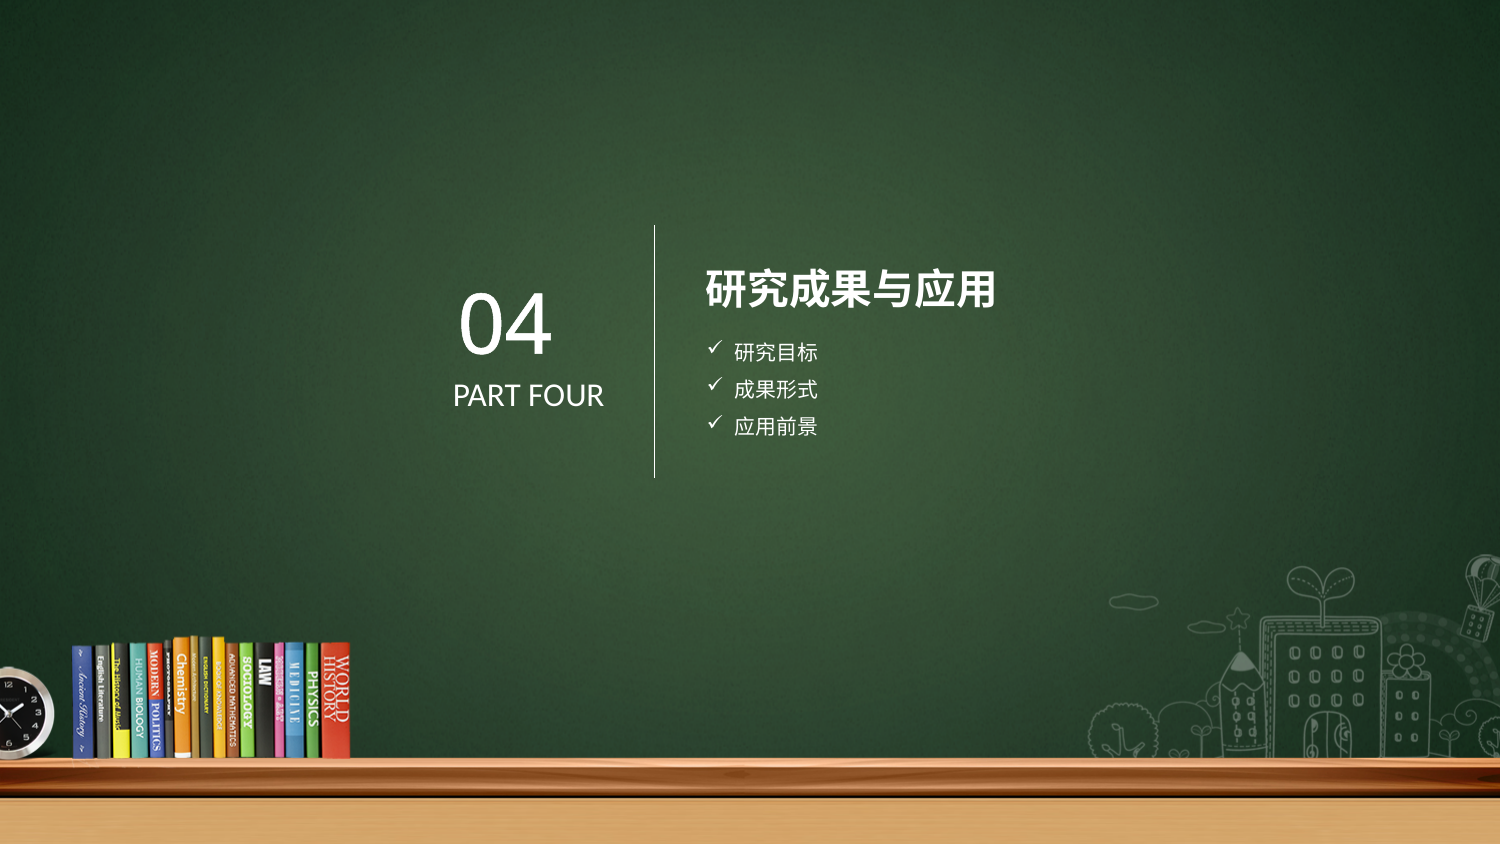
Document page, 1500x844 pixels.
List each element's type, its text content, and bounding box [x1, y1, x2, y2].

text_box 04 [442, 262, 615, 366]
picture [0, 0, 1500, 844]
text_box 研究成果与应用 [690, 255, 1105, 320]
text_box PART FOUR [426, 366, 632, 421]
text_box 研究目标 成果形式 应用前景 [691, 320, 833, 447]
